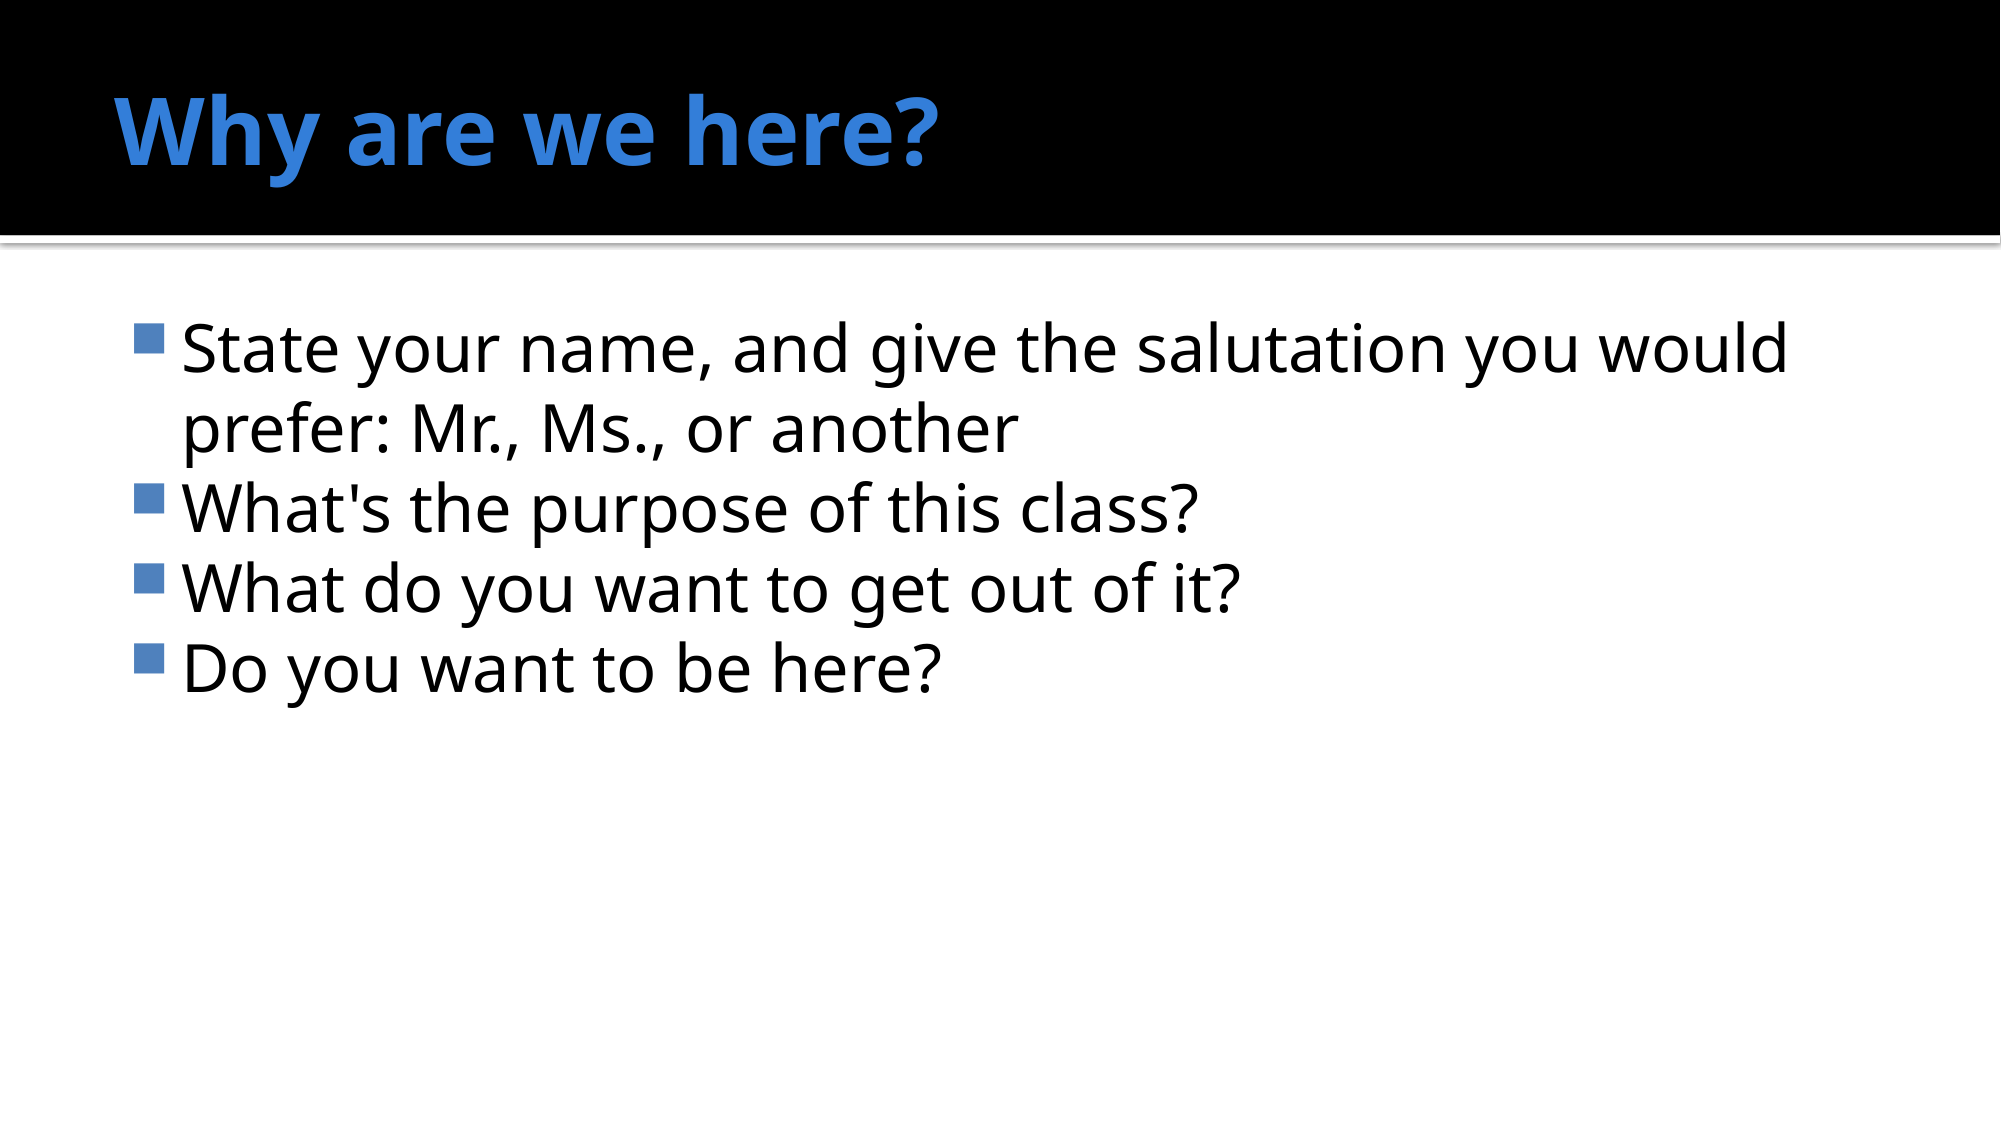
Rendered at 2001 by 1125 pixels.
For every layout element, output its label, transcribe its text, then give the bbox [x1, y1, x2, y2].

list State your name, and give the salutation you would prefer: Mr., Ms., or another What's the purpose of this class? What do you want to get out of it? Do you want to be here? [99, 291, 1900, 1050]
title Why are we here? [99, 25, 1900, 231]
